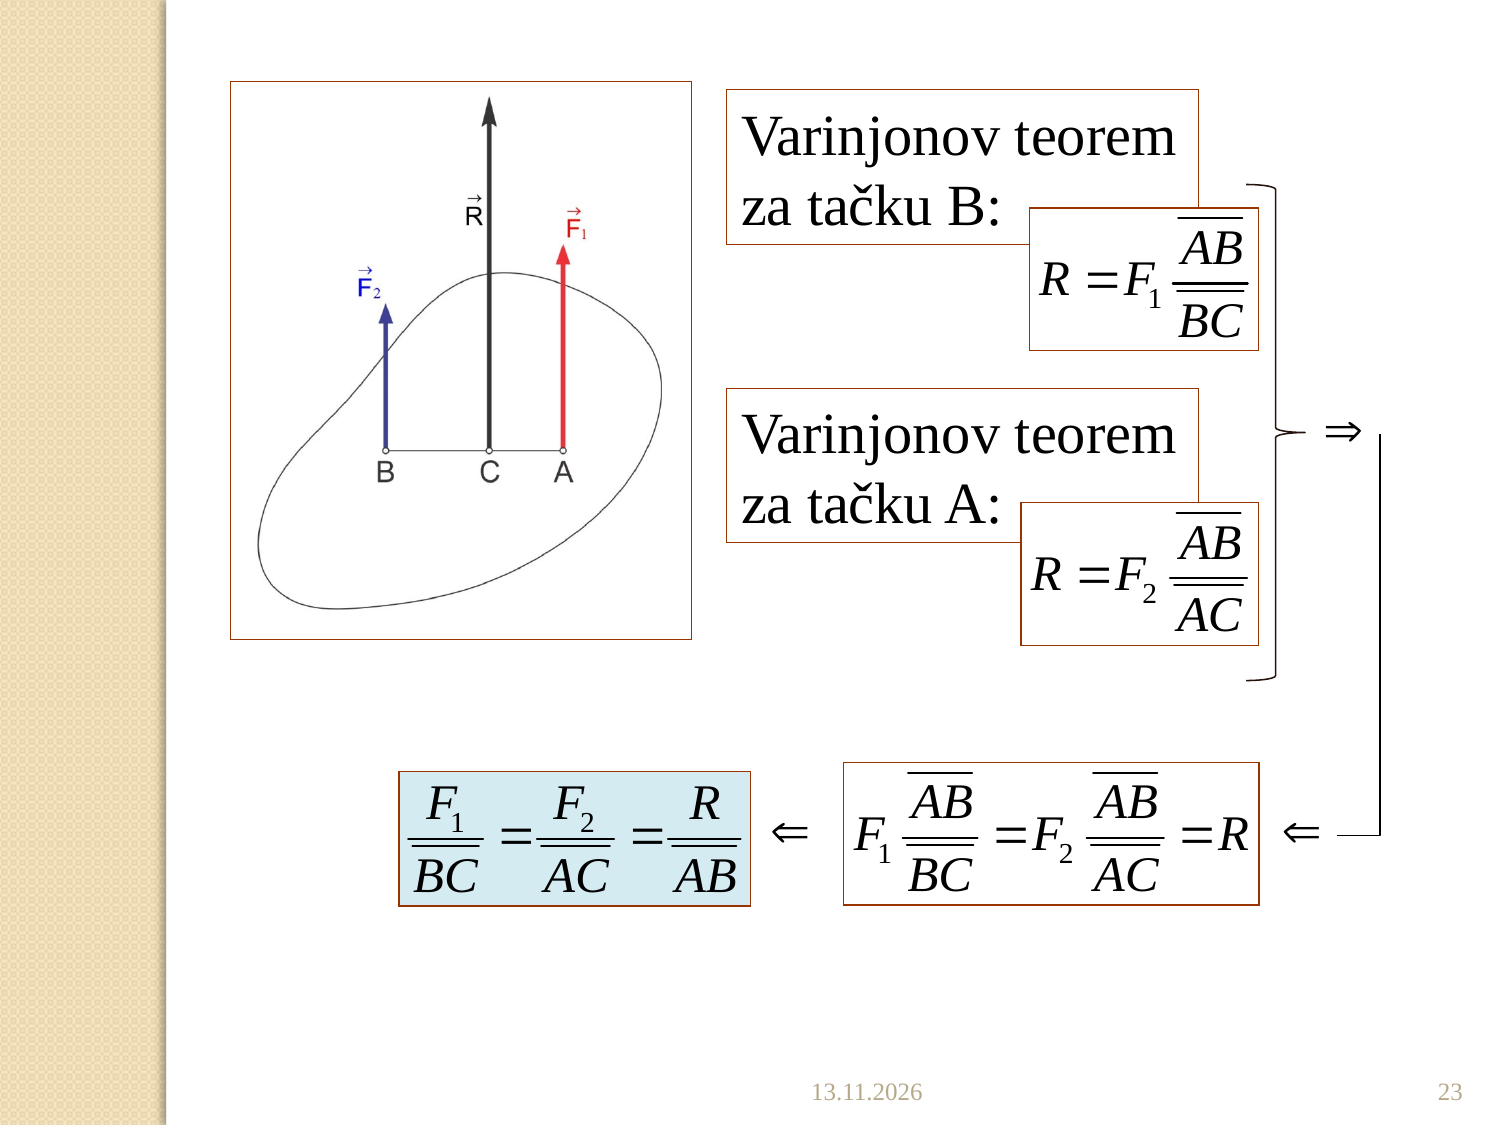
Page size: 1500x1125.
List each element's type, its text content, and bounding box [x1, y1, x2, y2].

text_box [399, 771, 751, 906]
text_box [1029, 208, 1259, 351]
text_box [1273, 810, 1337, 861]
picture [229, 80, 692, 640]
text_box Varinjonov teorem za tačku B: [726, 89, 1199, 245]
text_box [1316, 408, 1381, 459]
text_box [844, 762, 1259, 905]
text_box Varinjonov teorem za tačku A: [726, 388, 1199, 543]
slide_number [587, 1034, 938, 1113]
text_box [1246, 183, 1306, 682]
slide_number 23 [1413, 1034, 1488, 1113]
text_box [1336, 433, 1381, 836]
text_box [1021, 503, 1259, 645]
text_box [761, 810, 826, 861]
